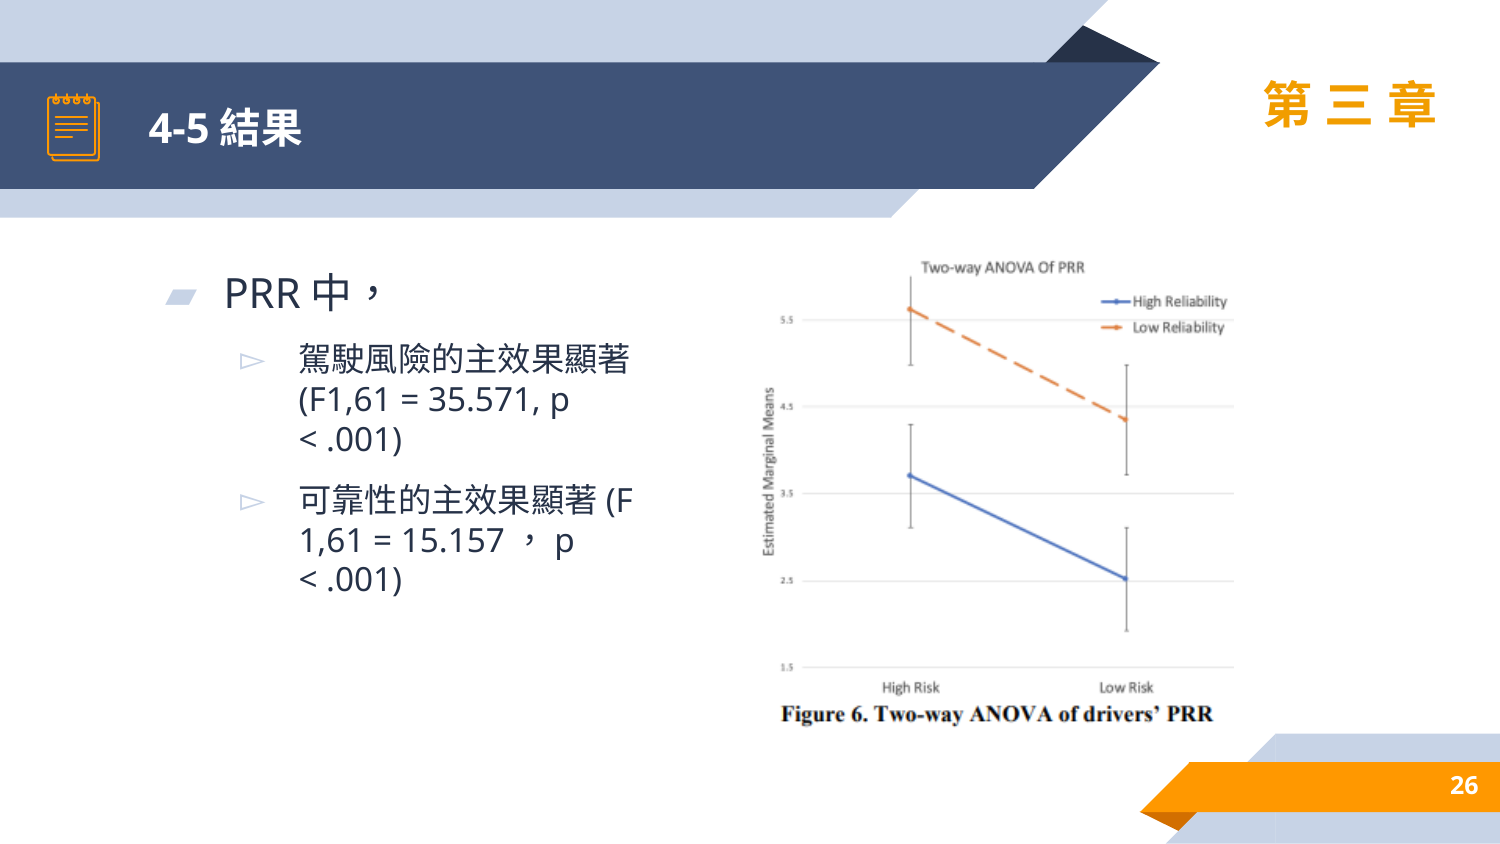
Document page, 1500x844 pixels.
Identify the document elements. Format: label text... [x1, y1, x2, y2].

list PRR中， 駕駛風險的主效果顯著(F1,61 = 35.571, p < .001) 可靠性的主效果顯著(F 1,61 = 15.157，p < .001) [133, 252, 688, 700]
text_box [47, 93, 100, 161]
picture [720, 252, 1234, 731]
text_box 第三章 [836, 65, 1452, 141]
title 4-5結果 [133, 64, 997, 190]
slide_number 26 [1249, 760, 1494, 813]
